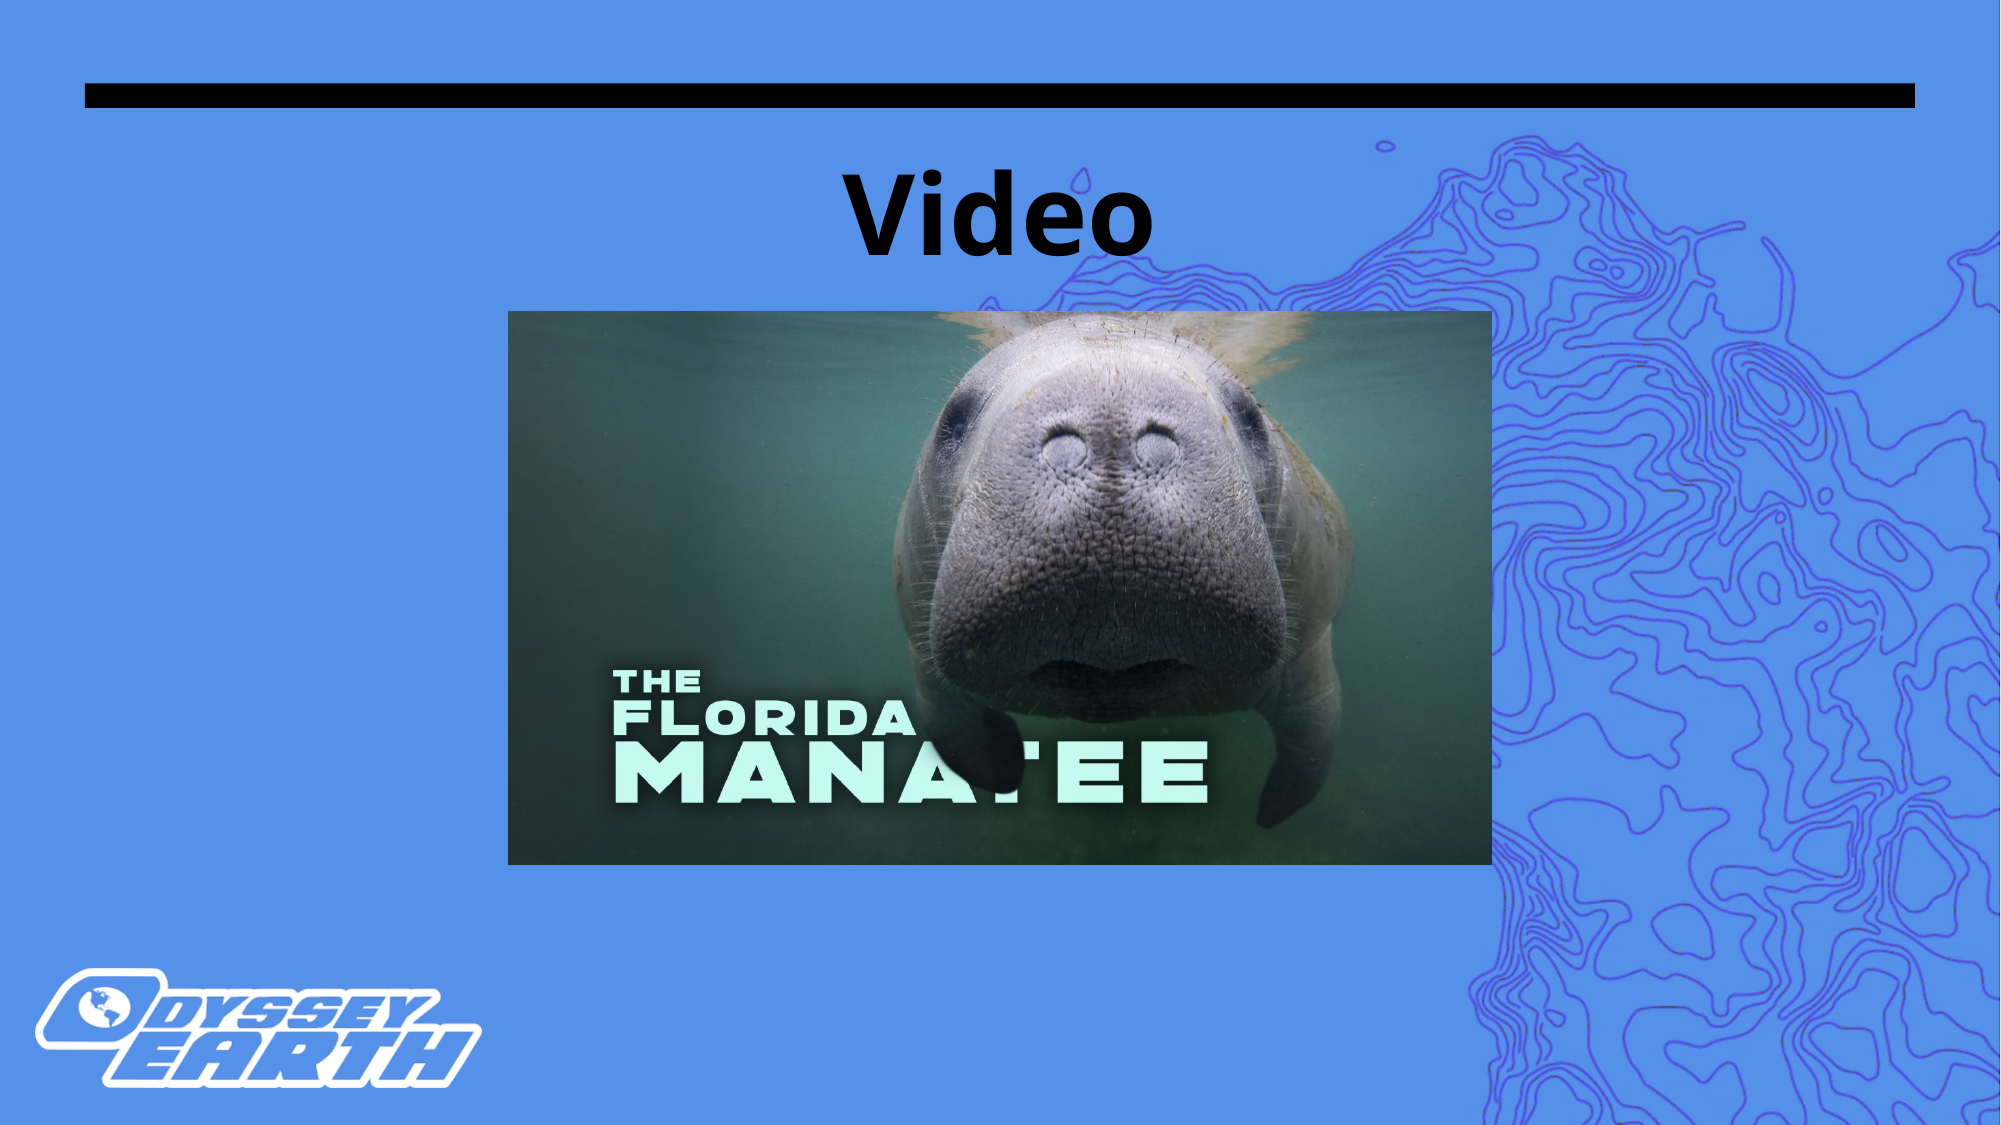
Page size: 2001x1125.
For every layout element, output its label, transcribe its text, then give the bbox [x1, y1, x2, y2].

picture [35, 968, 482, 1088]
picture [508, 311, 1492, 865]
title Video [84, 135, 1916, 312]
